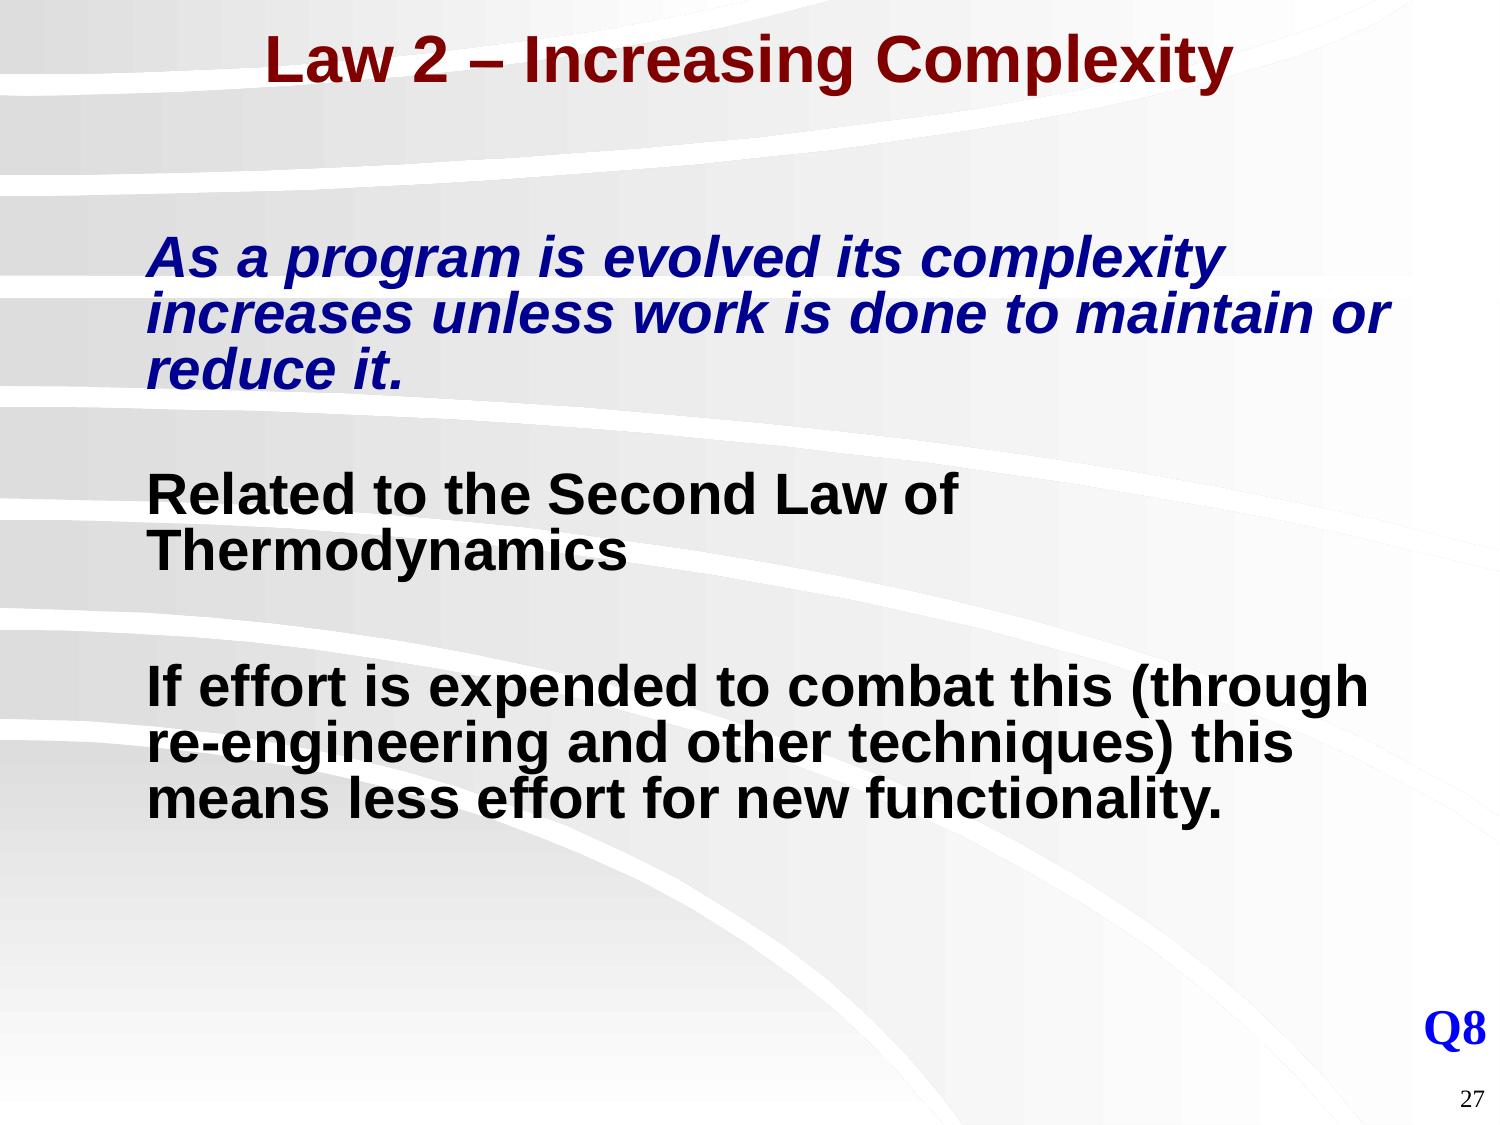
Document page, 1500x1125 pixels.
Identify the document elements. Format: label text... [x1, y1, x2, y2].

title Law 2 – Increasing Complexity [112, 12, 1388, 101]
text_box Q8 [1408, 987, 1500, 1063]
list As a program is evolved its complexity increases unless work is done to maintain or reduce it. Related to the Second Law of Thermodynamics If effort is expended to combat this (through re-engineering and other techniques) this means less effort for new functionality. [74, 224, 1426, 1088]
